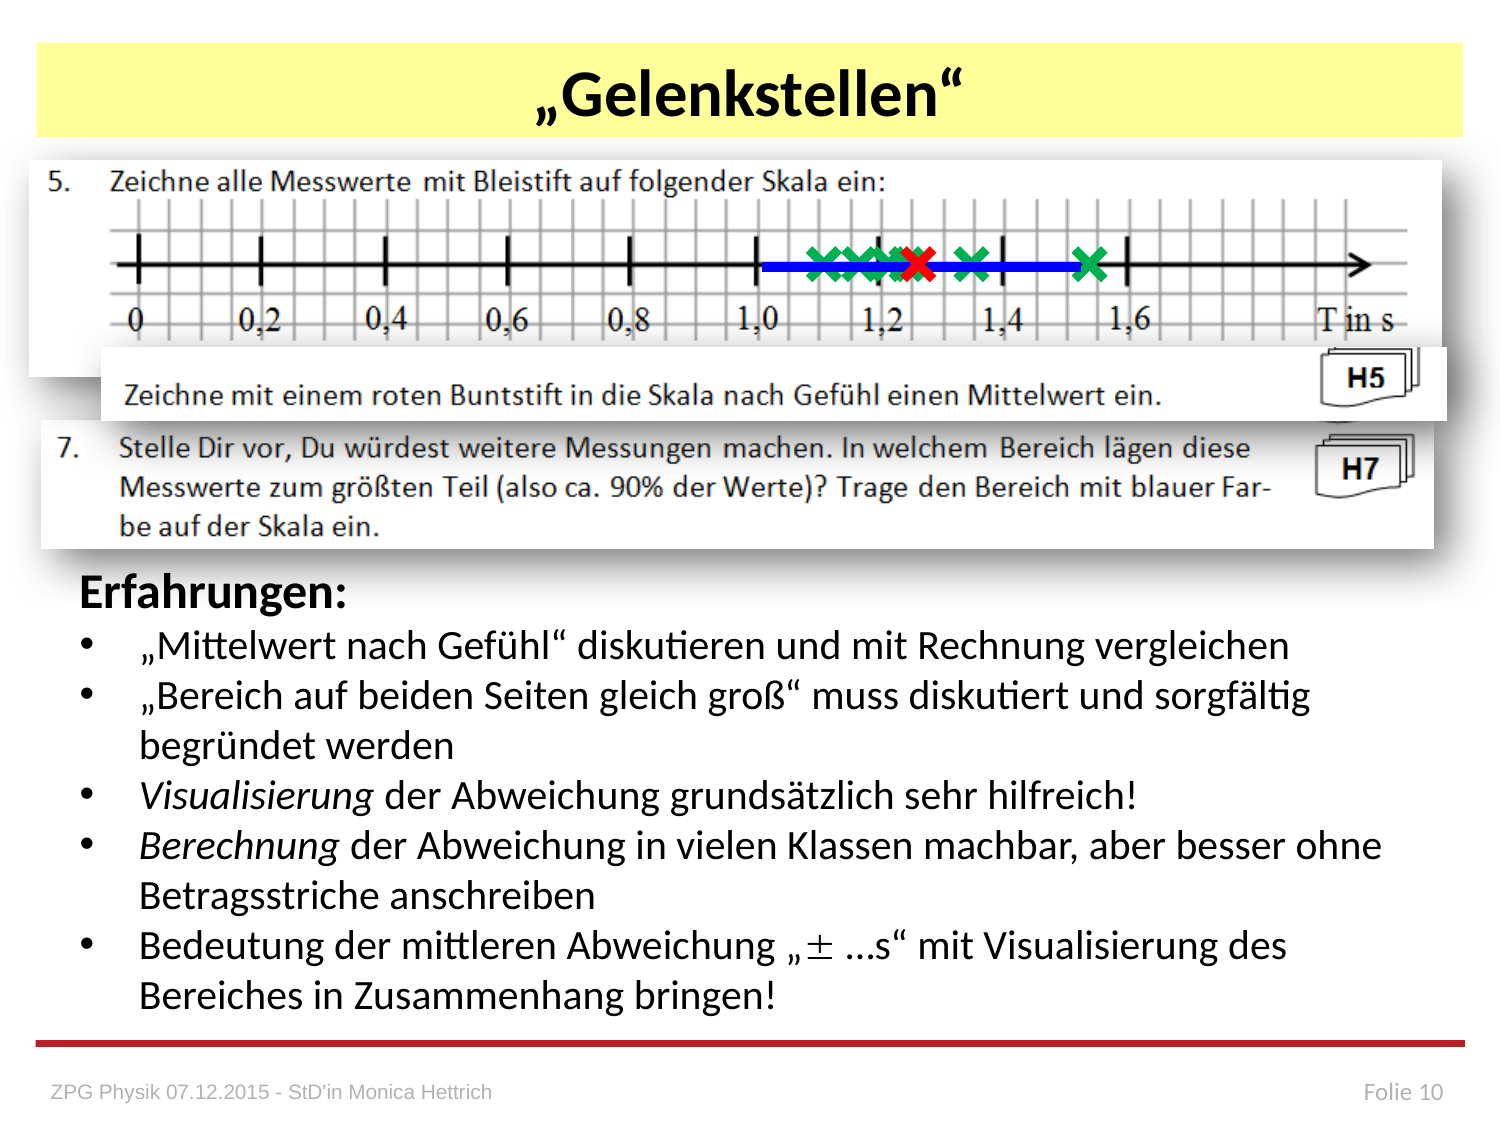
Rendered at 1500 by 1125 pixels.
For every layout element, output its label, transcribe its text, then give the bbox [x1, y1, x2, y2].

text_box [808, 249, 901, 266]
slide_number Folie 10 [1108, 1060, 1459, 1121]
text_box Erfahrungen: „Mittelwert nach Gefühl“ diskutieren und mit Rechnung vergleichen „Bereich auf beiden Seiten gleich groß“ muss diskutiert und sorgfältig begründet werden Visualisierung der Abweichung grundsätzlich sehr hilfreich! Berechnung der Abweichung in vielen Klassen machbar, aber besser ohne Betragsstriche anschreiben Bedeutung der mittleren Abweichung „ …s“ mit Visualisierung des Bereiches in Zusammenhang bringen! [64, 558, 1424, 1026]
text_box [936, 249, 1105, 280]
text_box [808, 276, 898, 280]
title „Gelenkstellen“ [41, 42, 1459, 149]
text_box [903, 249, 934, 280]
footer ZPG Physik 07.12.2015 - StD'in Monica Hettrich [35, 1061, 768, 1122]
picture [29, 160, 1448, 550]
